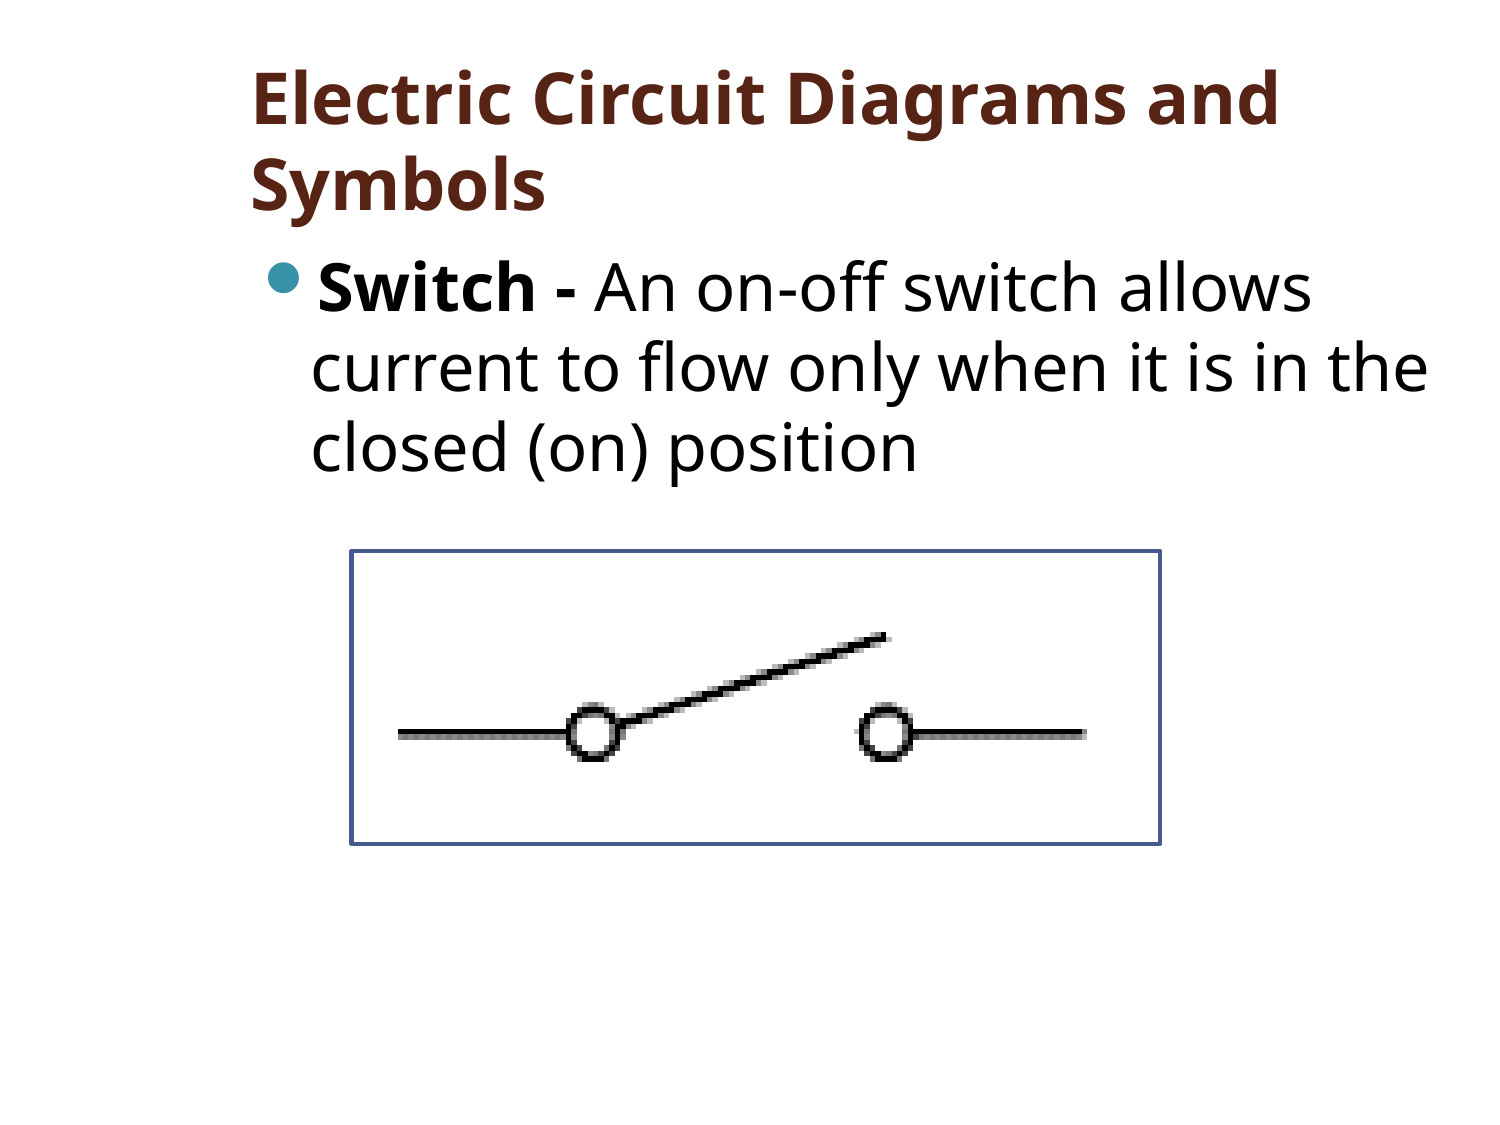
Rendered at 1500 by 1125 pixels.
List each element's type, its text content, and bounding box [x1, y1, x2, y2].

list Switch - An on-off switch allows current to flow only when it is in the closed (on) position [235, 237, 1466, 1025]
picture [398, 632, 1093, 762]
title Electric Circuit Diagrams and Symbols [235, 45, 1466, 233]
